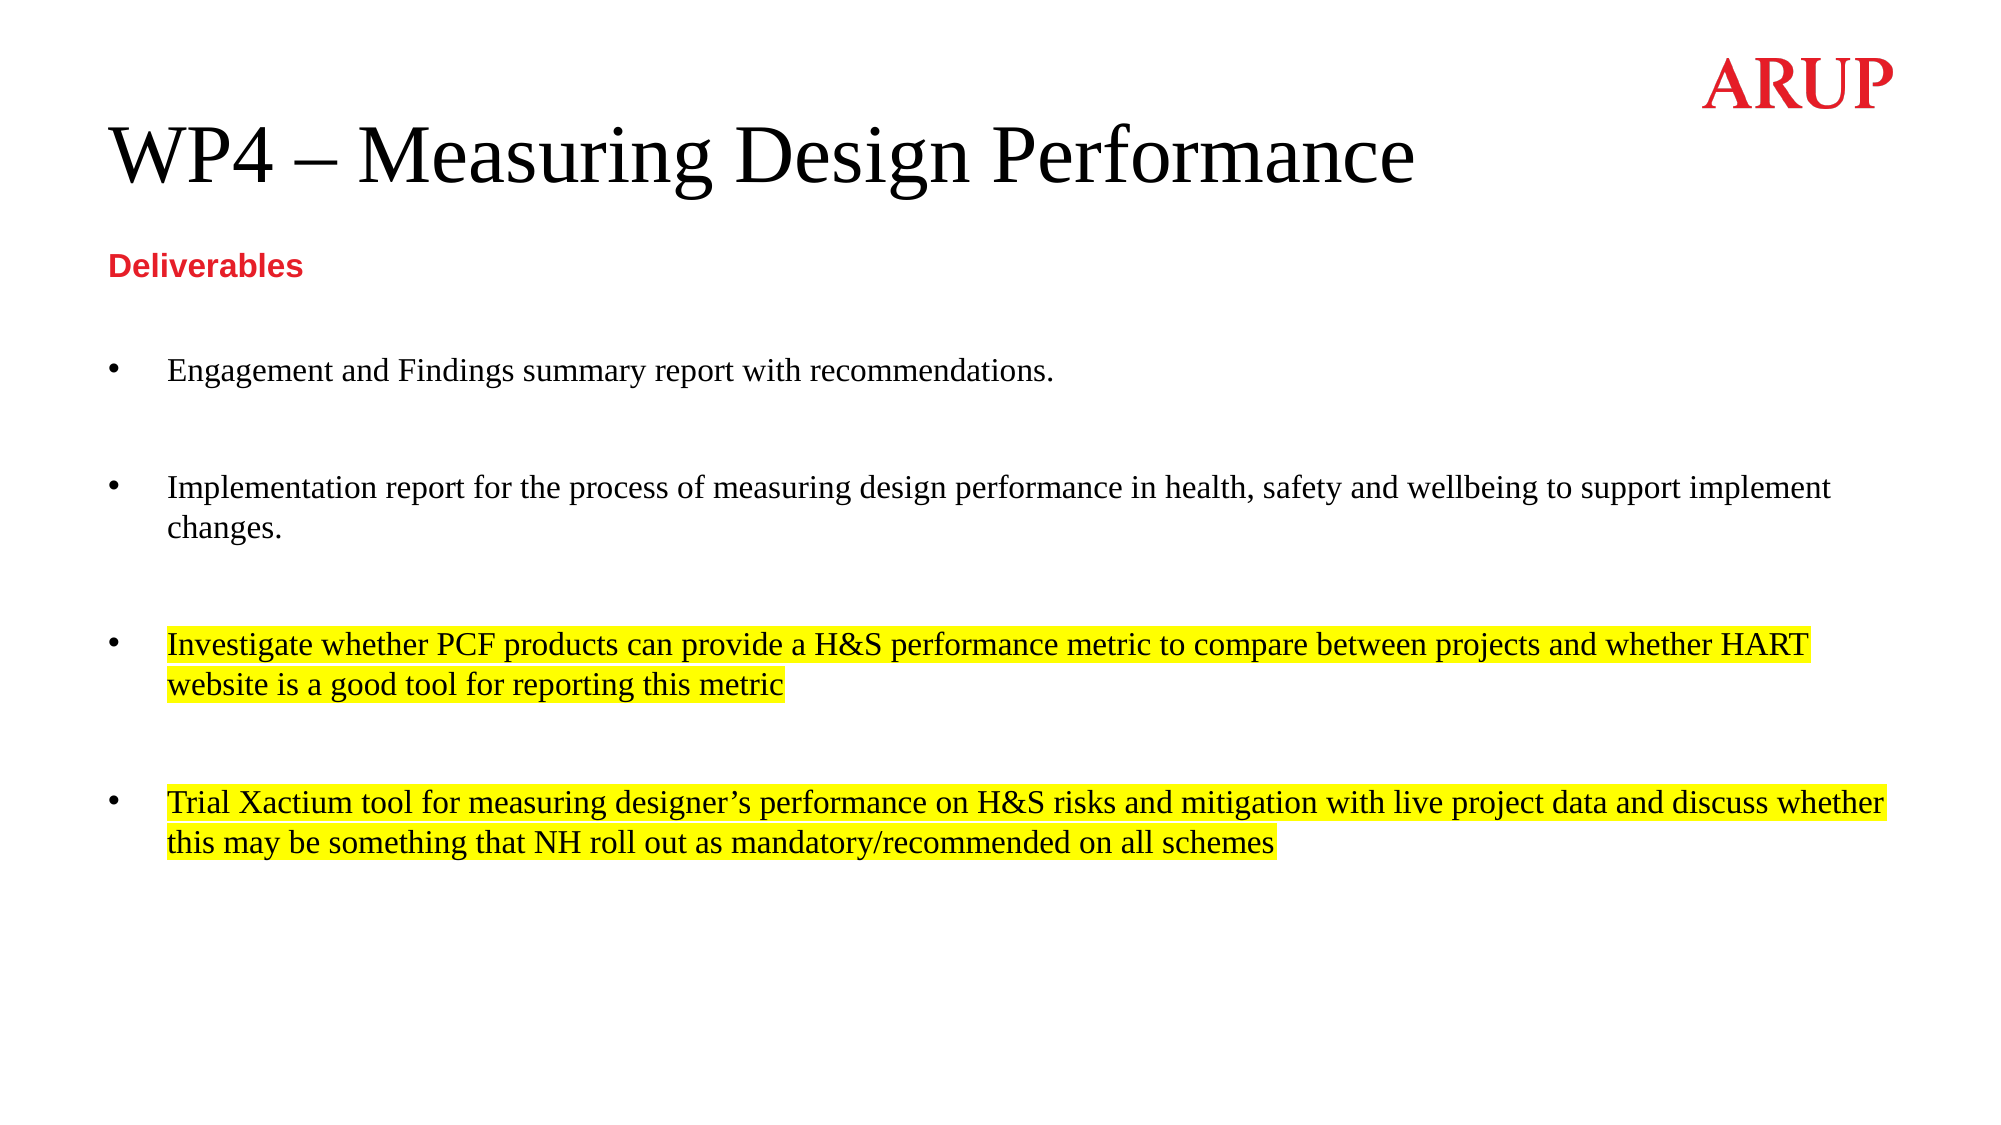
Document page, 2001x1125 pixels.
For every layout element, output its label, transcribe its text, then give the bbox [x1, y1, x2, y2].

list Engagement and Findings summary report with recommendations. Implementation report for the process of measuring design performance in health, safety and wellbeing to support implement changes. Investigate whether PCF products can provide a H&S performance metric to compare between projects and whether HART website is a good tool for reporting this metric Trial Xactium tool for measuring designer’s performance on H&S risks and mitigation with live project data and discuss whether this may be something that NH roll out as mandatory/recommended on all schemes [108, 284, 1892, 655]
title WP4 – Measuring Design Performance [108, 107, 1588, 196]
subtitle Deliverables [108, 243, 982, 284]
picture [1702, 58, 1893, 109]
